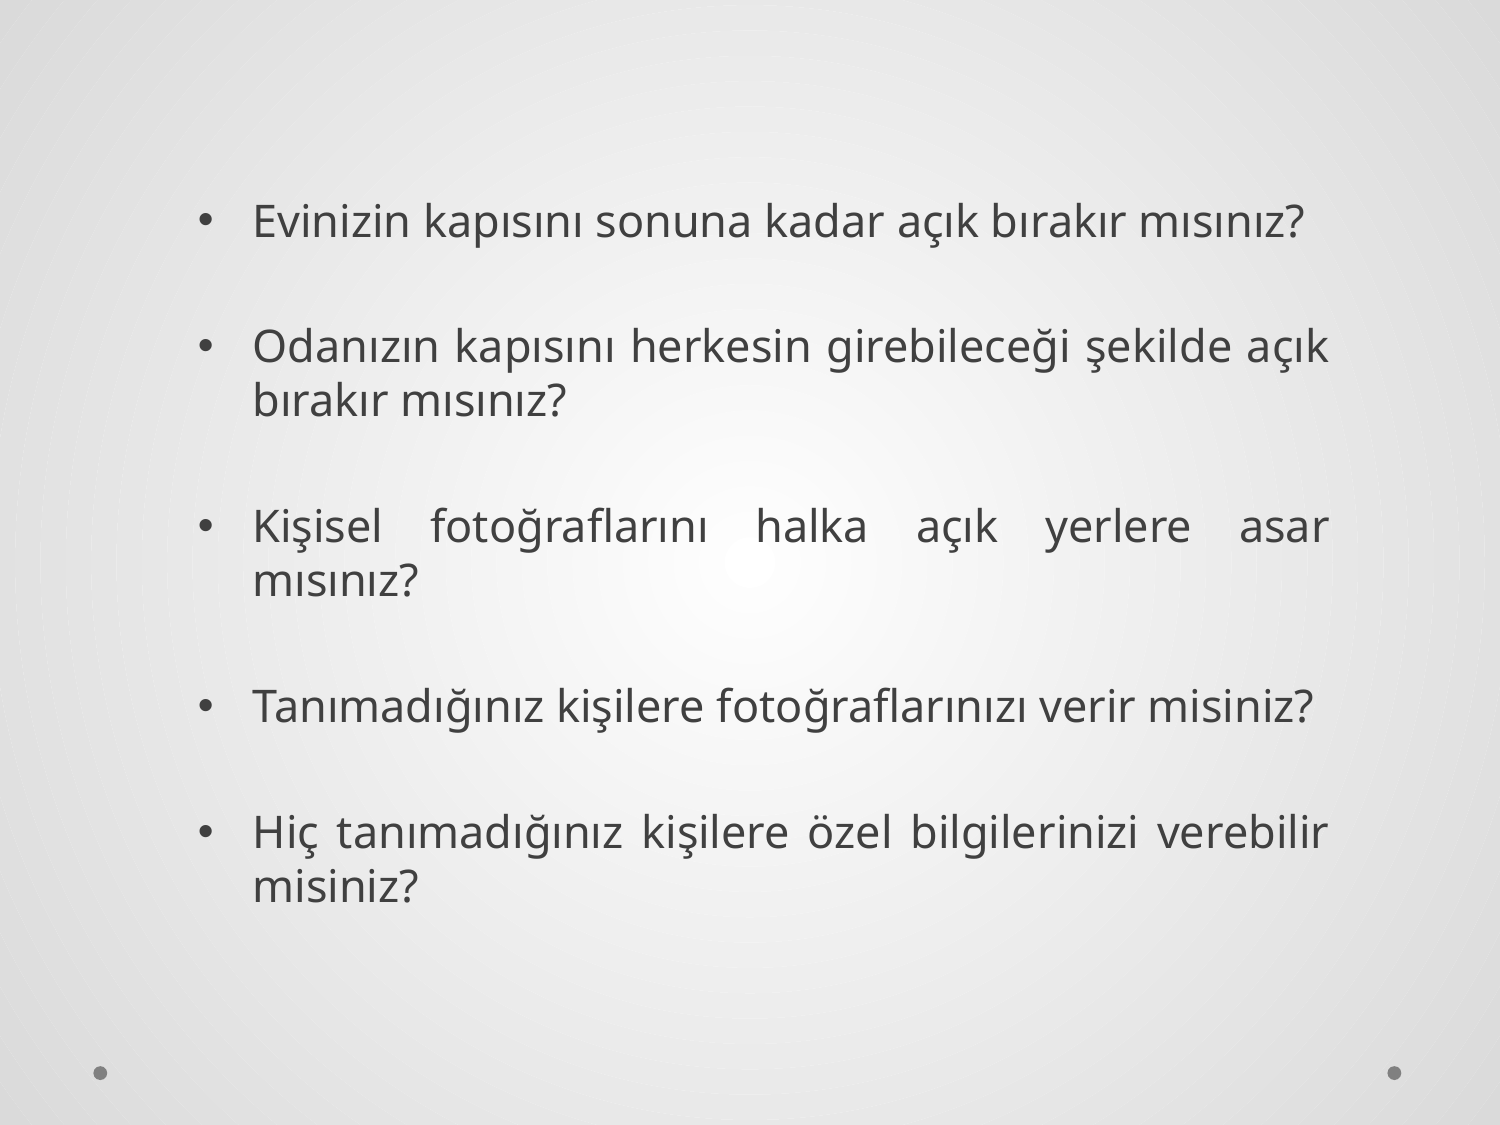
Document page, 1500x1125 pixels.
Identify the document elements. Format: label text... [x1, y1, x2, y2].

list Evinizin kapısını sonuna kadar açık bırakır mısınız? Odanızın kapısını herkesin girebileceği şekilde açık bırakır mısınız? Kişisel fotoğraflarını halka açık yerlere asar mısınız? Tanımadığınız kişilere fotoğraflarınızı verir misiniz? Hiç tanımadığınız kişilere özel bilgilerinizi verebilir misiniz? [183, 184, 1346, 980]
